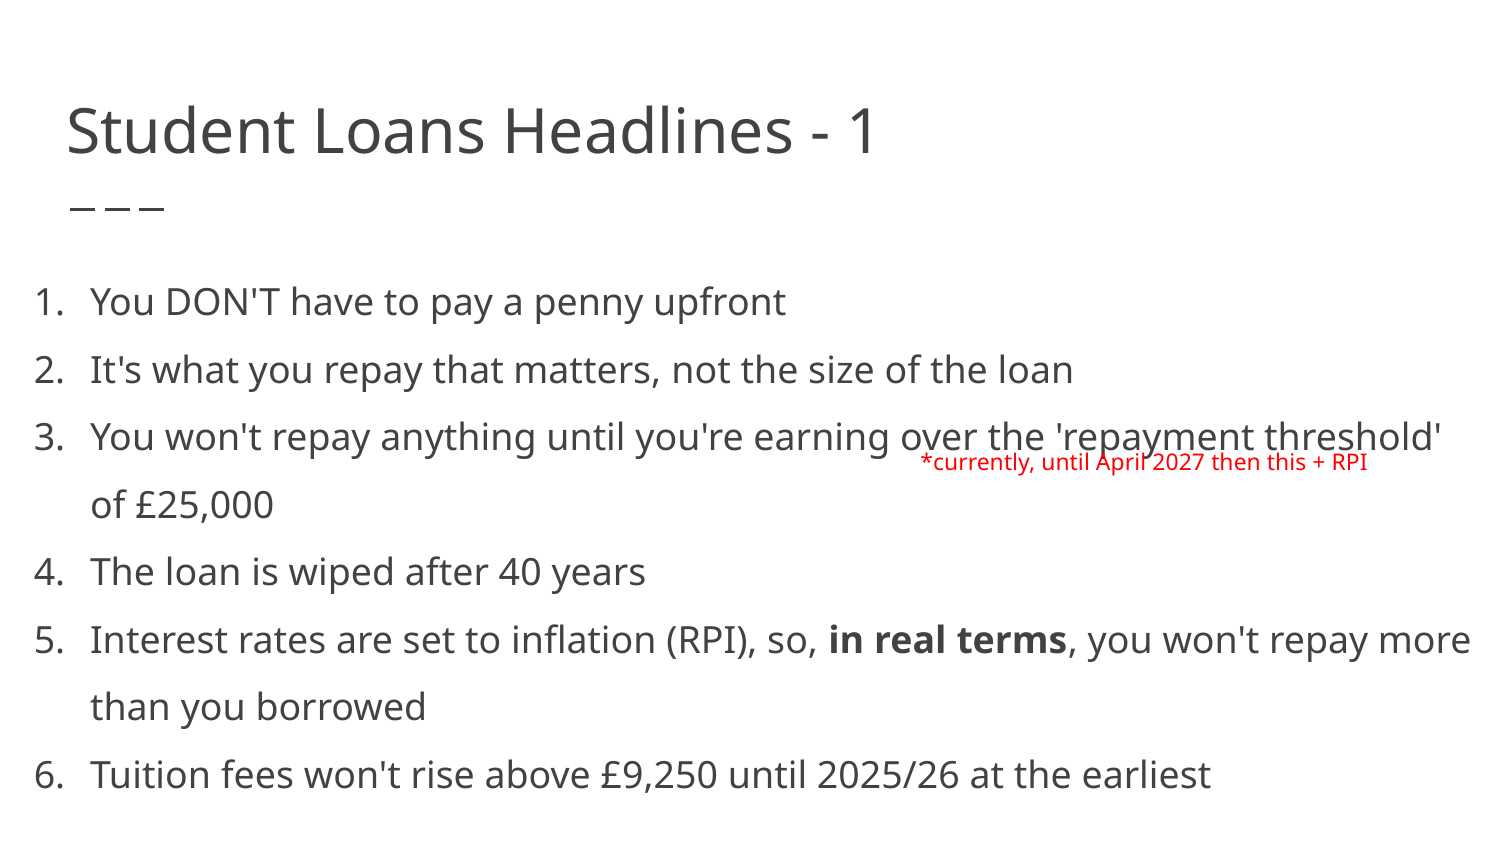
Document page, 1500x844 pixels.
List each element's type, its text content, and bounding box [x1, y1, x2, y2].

title Student Loans Headlines - 1 [51, 61, 1449, 182]
text_box *currently, until April 2027 then this + RPI [810, 433, 1478, 489]
text_box You DON'T have to pay a penny upfront It's what you repay that matters, not the size of the loan You won't repay anything until you're earning over the 'repayment threshold' of £25,000 The loan is wiped after 40 years Interest rates are set to inflation (RPI), so, in real terms, you won't repay more than you borrowed Tuition fees won't rise above £9,250 until 2025/26 at the earliest [0, 240, 1500, 844]
